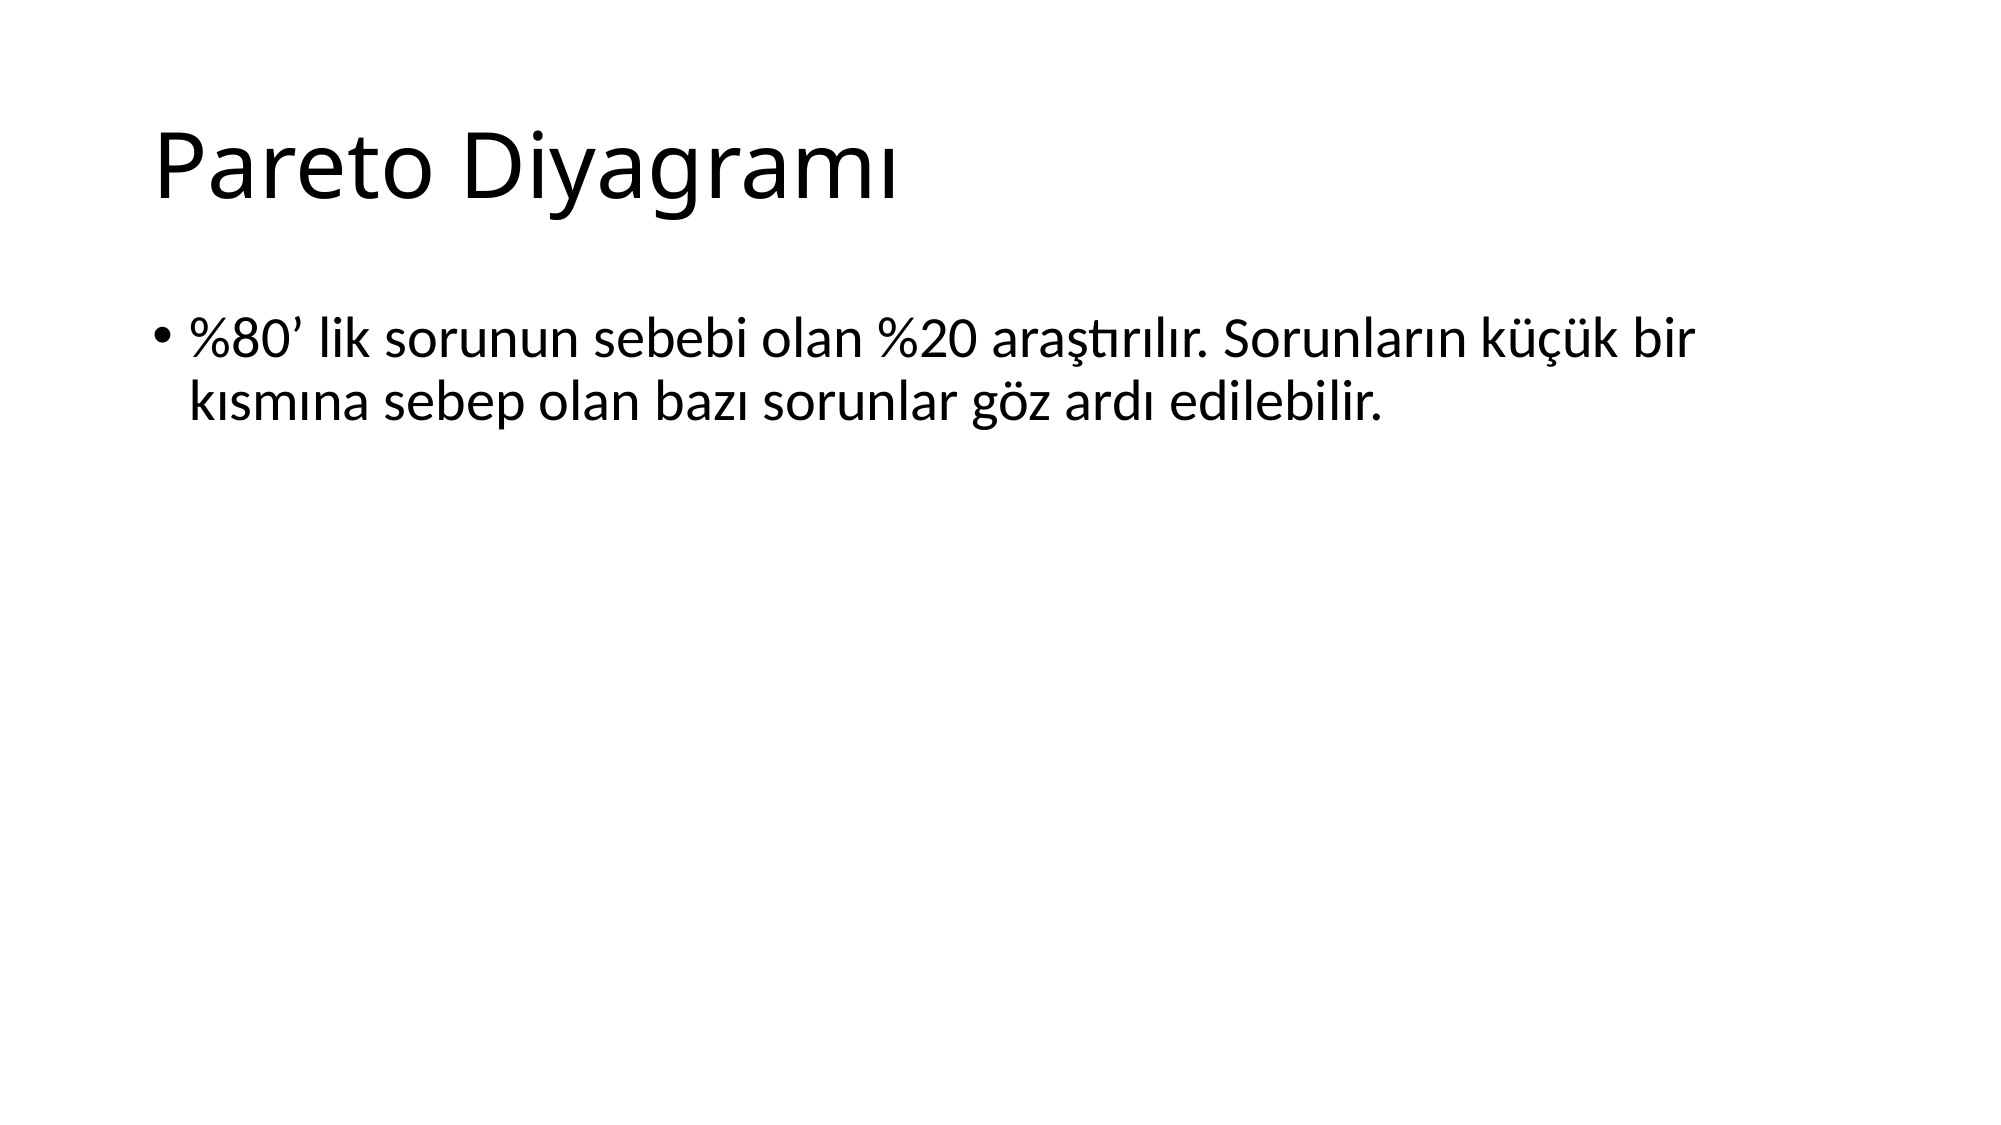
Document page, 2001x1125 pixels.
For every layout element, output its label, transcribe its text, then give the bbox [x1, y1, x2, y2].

list %80’ lik sorunun sebebi olan %20 araştırılır. Sorunların küçük bir kısmına sebep olan bazı sorunlar göz ardı edilebilir. [137, 299, 1863, 1014]
title Pareto Diyagramı [137, 59, 1863, 278]
